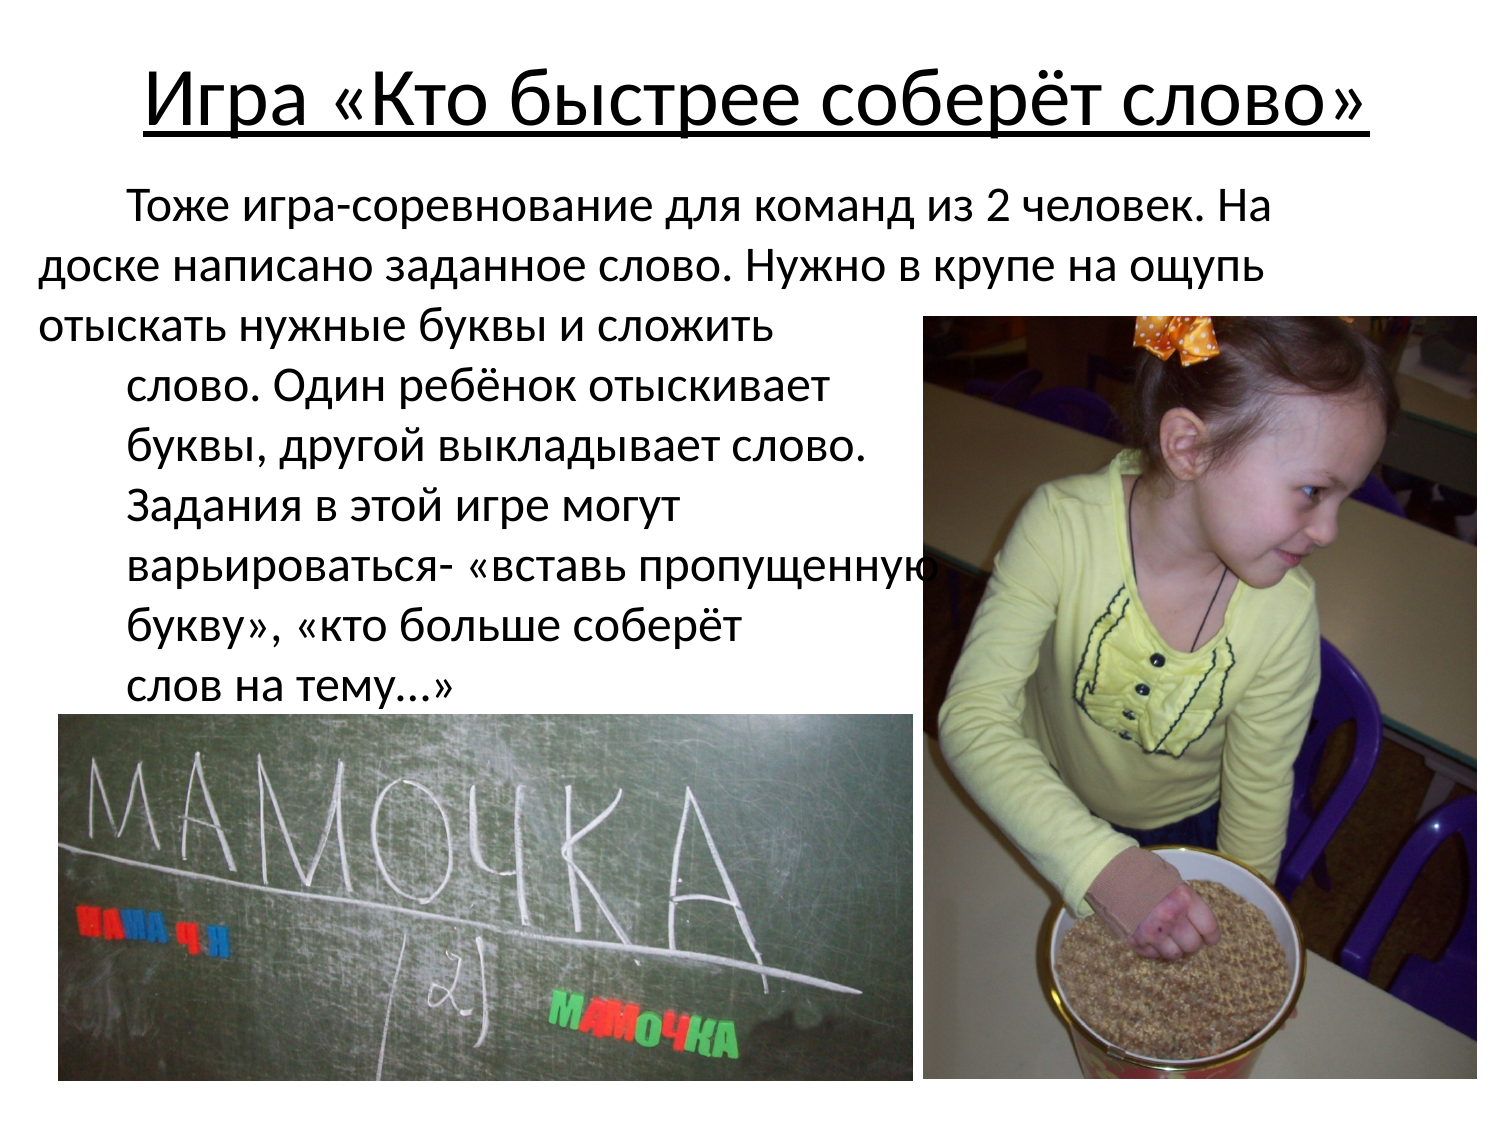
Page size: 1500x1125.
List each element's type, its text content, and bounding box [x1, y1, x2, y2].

text_box Игра «Кто быстрее соберёт слово» [81, 35, 1432, 155]
picture [58, 714, 913, 1082]
text_box Тоже игра-соревнование для команд из 2 человек. На доске написано заданное слово. Нужно в крупе на ощупь отыскать нужные буквы и сложить слово. Один ребёнок отыскивает буквы, другой выкладывает слово. Задания в этой игре могут варьироваться- «вставь пропущенную букву», «кто больше соберёт слов на тему…» [23, 163, 1414, 703]
picture [922, 316, 1477, 1079]
